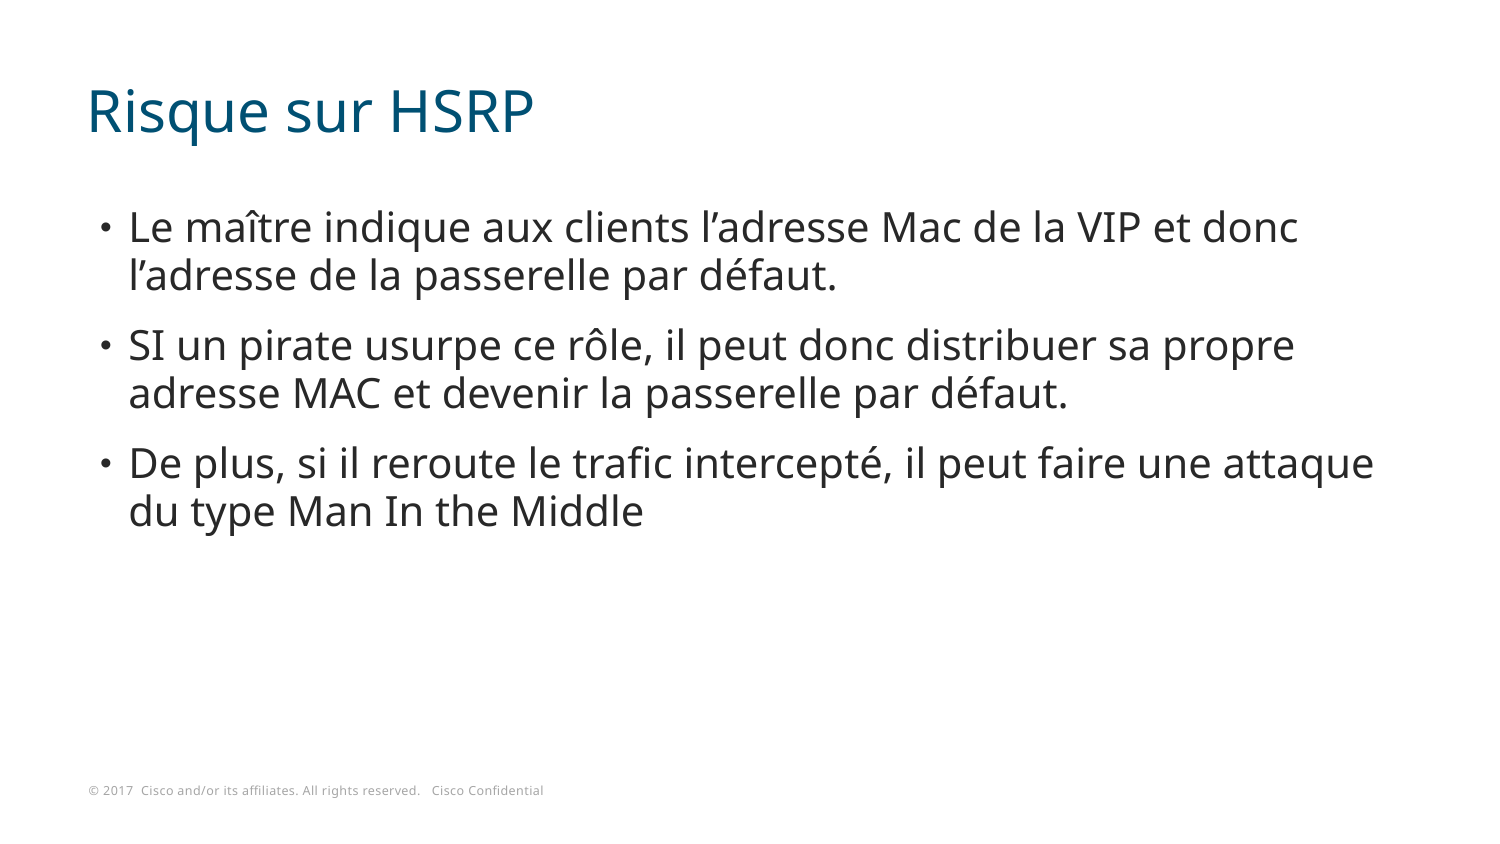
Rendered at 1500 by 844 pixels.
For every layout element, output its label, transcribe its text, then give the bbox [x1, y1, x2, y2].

list Le maître indique aux clients l’adresse Mac de la VIP et donc l’adresse de la passerelle par défaut. SI un pirate usurpe ce rôle, il peut donc distribuer sa propre adresse MAC et devenir la passerelle par défaut. De plus, si il reroute le trafic intercepté, il peut faire une attaque du type Man In the Middle [75, 197, 1434, 754]
title Risque sur HSRP [71, 55, 1441, 176]
